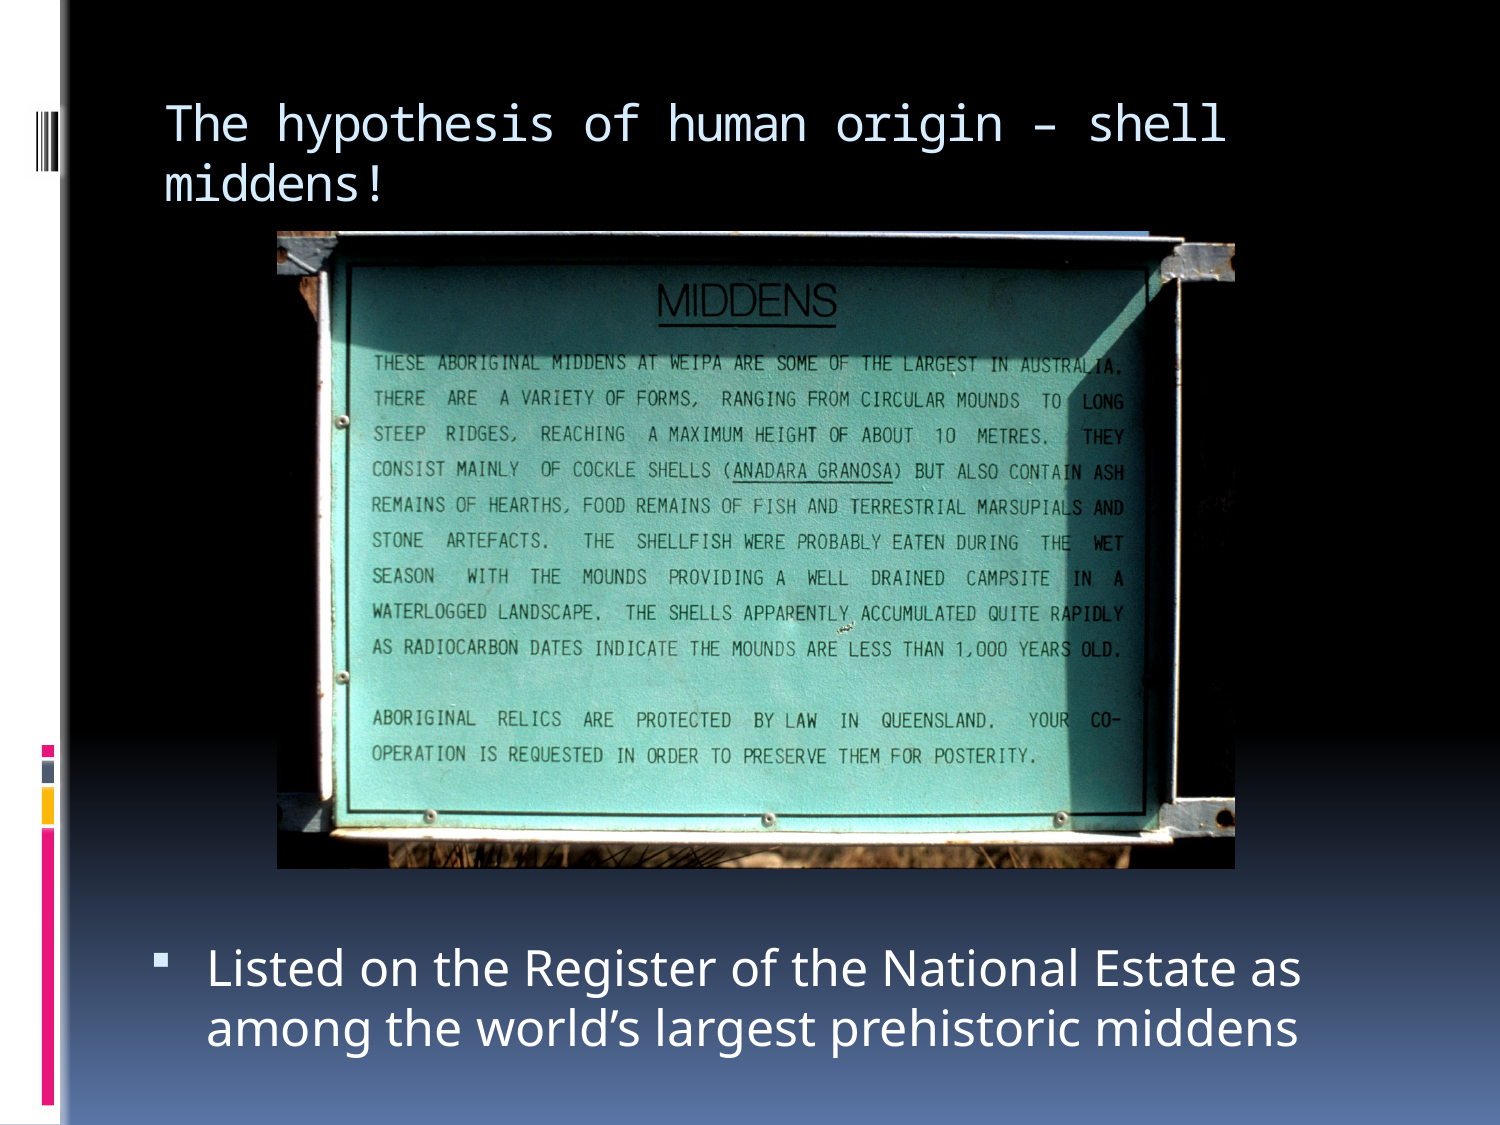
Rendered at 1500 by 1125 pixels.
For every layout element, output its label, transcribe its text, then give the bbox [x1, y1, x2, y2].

picture [276, 231, 1235, 870]
list Listed on the Register of the National Estate as among the world’s largest prehistoric middens [123, 928, 1399, 1081]
title The hypothesis of human origin – shell middens! [150, 83, 1425, 173]
